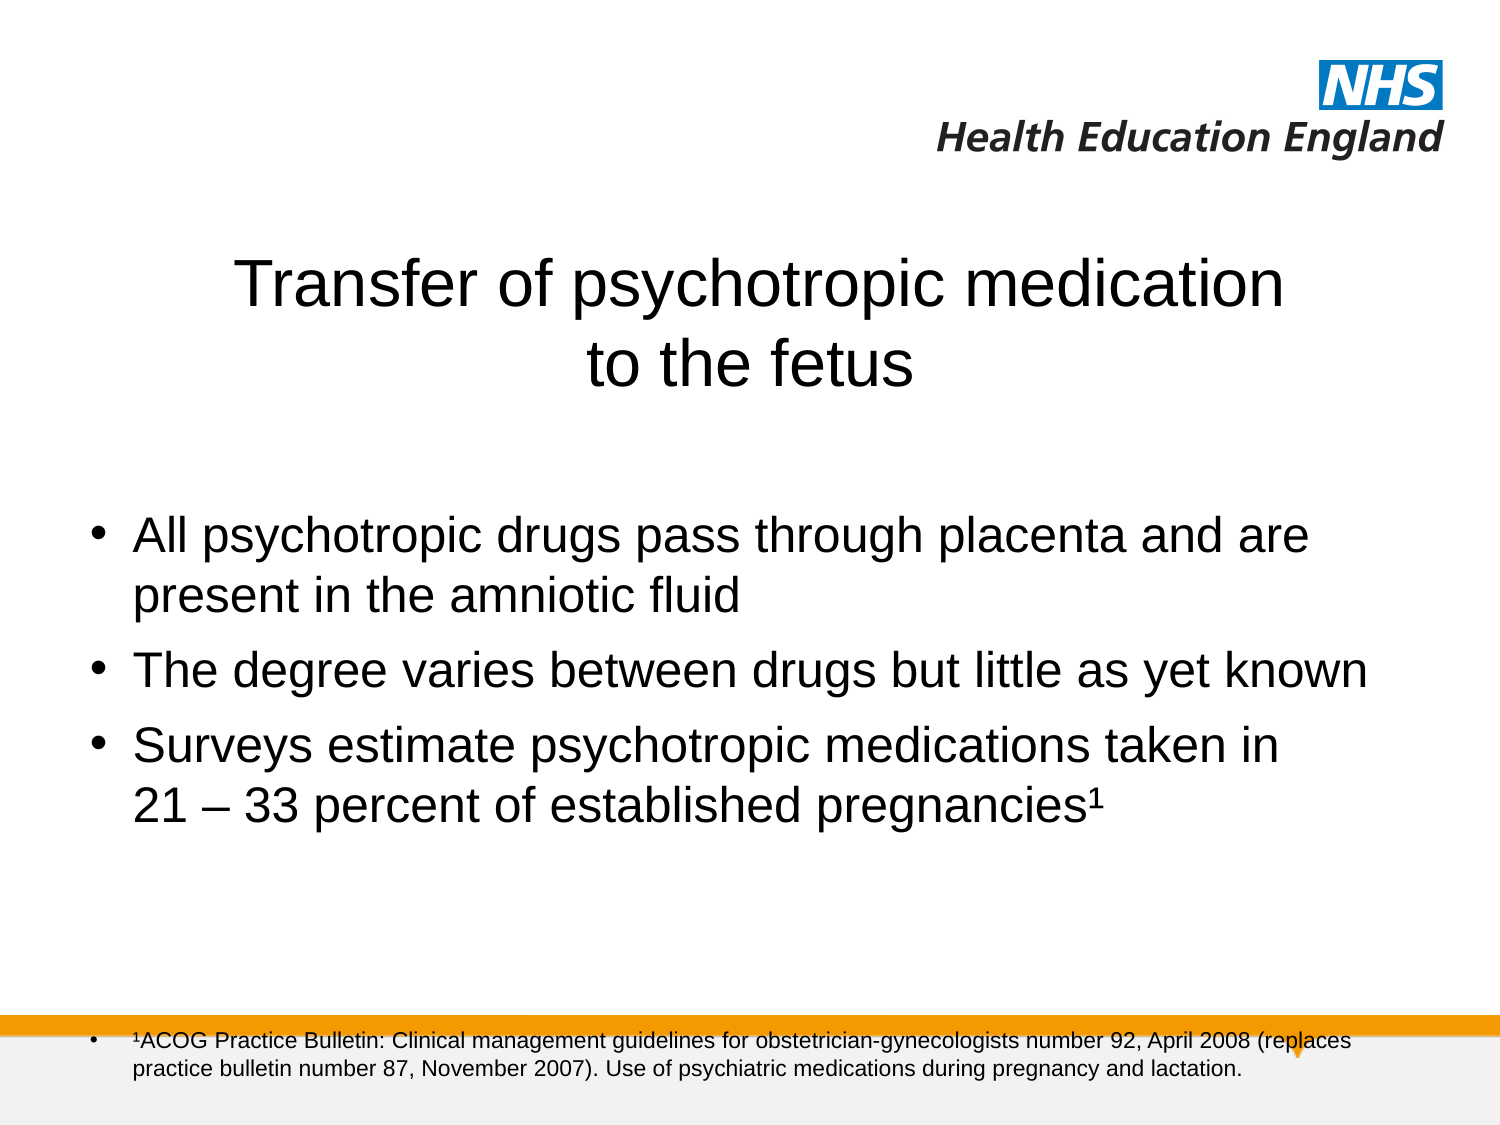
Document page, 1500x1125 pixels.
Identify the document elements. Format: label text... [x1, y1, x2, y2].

title Transfer of psychotropic medication to the fetus [95, 232, 1425, 421]
list All psychotropic drugs pass through placenta and are present in the amniotic fluid The degree varies between drugs but little as yet known Surveys estimate psychotropic medications taken in 21 – 33 percent of established pregnancies¹ ¹ACOG Practice Bulletin: Clinical management guidelines for obstetrician-gynecologists number 92, April 2008 (replaces practice bulletin number 87, November 2007). Use of psychiatric medications during pregnancy and lactation. [75, 494, 1425, 1100]
picture [936, 59, 1445, 161]
